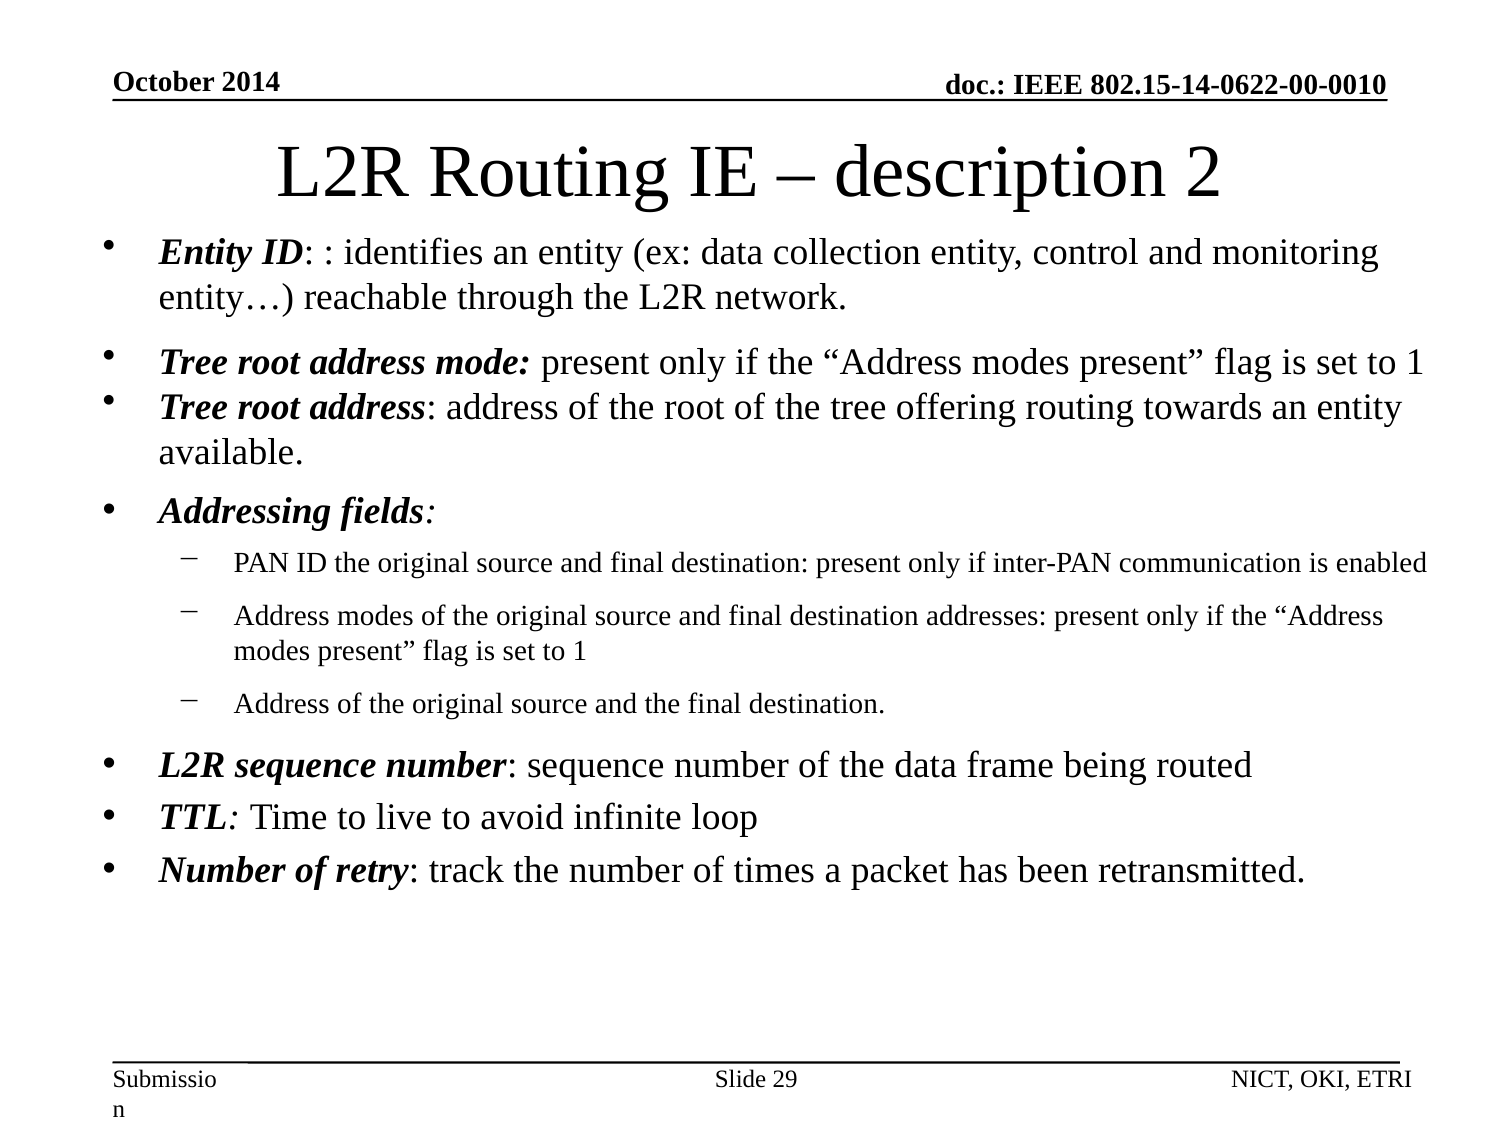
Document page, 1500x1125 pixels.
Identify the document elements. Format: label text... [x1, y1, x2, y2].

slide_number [112, 62, 375, 98]
slide_number Slide 29 [712, 1062, 800, 1093]
title L2R Routing IE – description 2 [112, 112, 1388, 219]
text_box Entity ID: : identifies an entity (ex: data collection entity, control and monitoring entity…) reachable through the L2R network. Tree root address mode: present only if the “Address modes present” flag is set to 1 Tree root address: address of the root of the tree offering routing towards an entity available. Addressing fields: PAN ID the original source and final destination: present only if inter-PAN communication is enabled Address modes of the original source and final destination addresses: present only if the “Address modes present” flag is set to 1 Address of the original source and the final destination. L2R sequence number: sequence number of the data frame being routed TTL: Time to live to avoid infinite loop Number of retry: track the number of times a packet has been retransmitted. [87, 219, 1470, 898]
footer NICT, OKI, ETRI [900, 1062, 1413, 1093]
